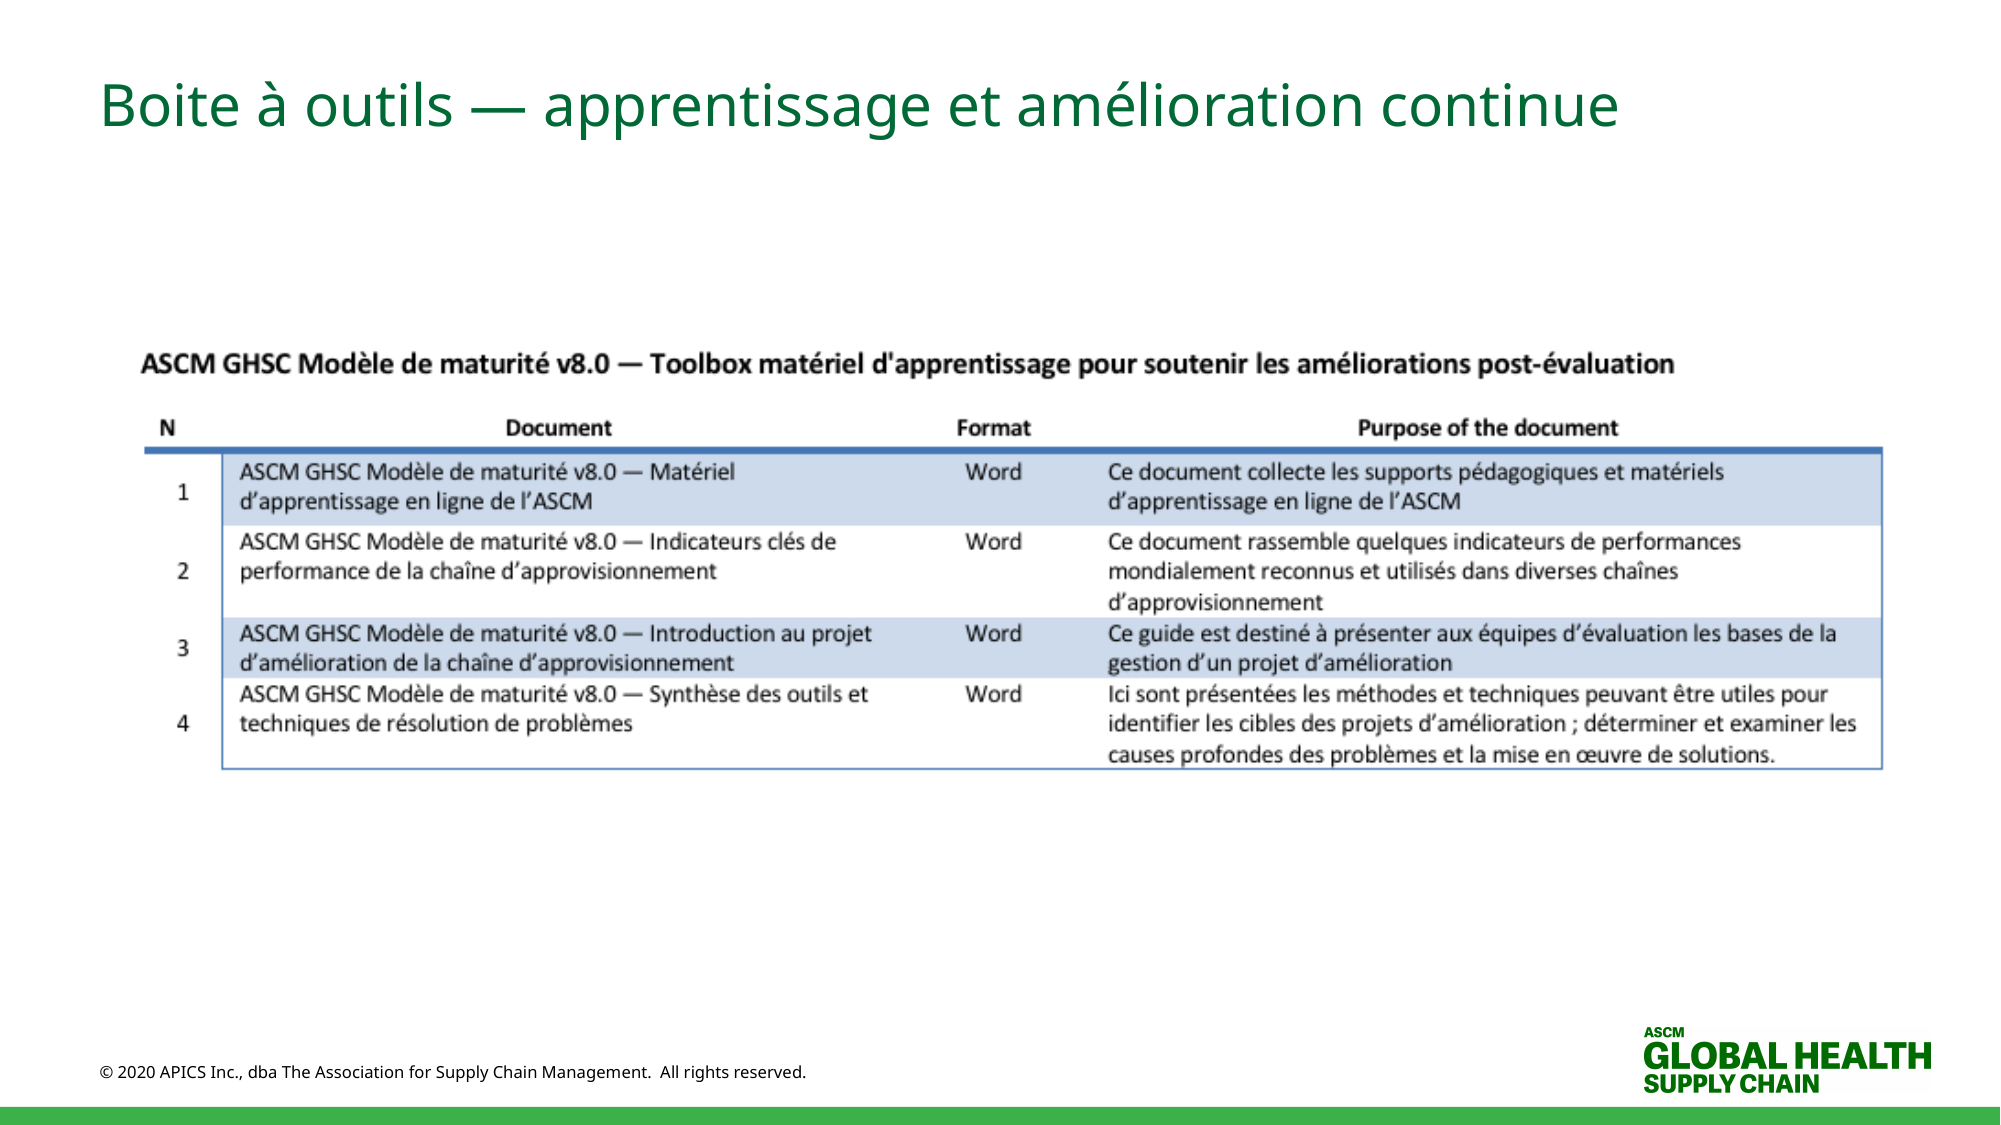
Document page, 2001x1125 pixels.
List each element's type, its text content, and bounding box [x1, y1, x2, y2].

picture [1644, 1027, 1931, 1093]
picture [99, 326, 1931, 807]
title Boite à outils — apprentissage et amélioration continue [99, 13, 1901, 140]
